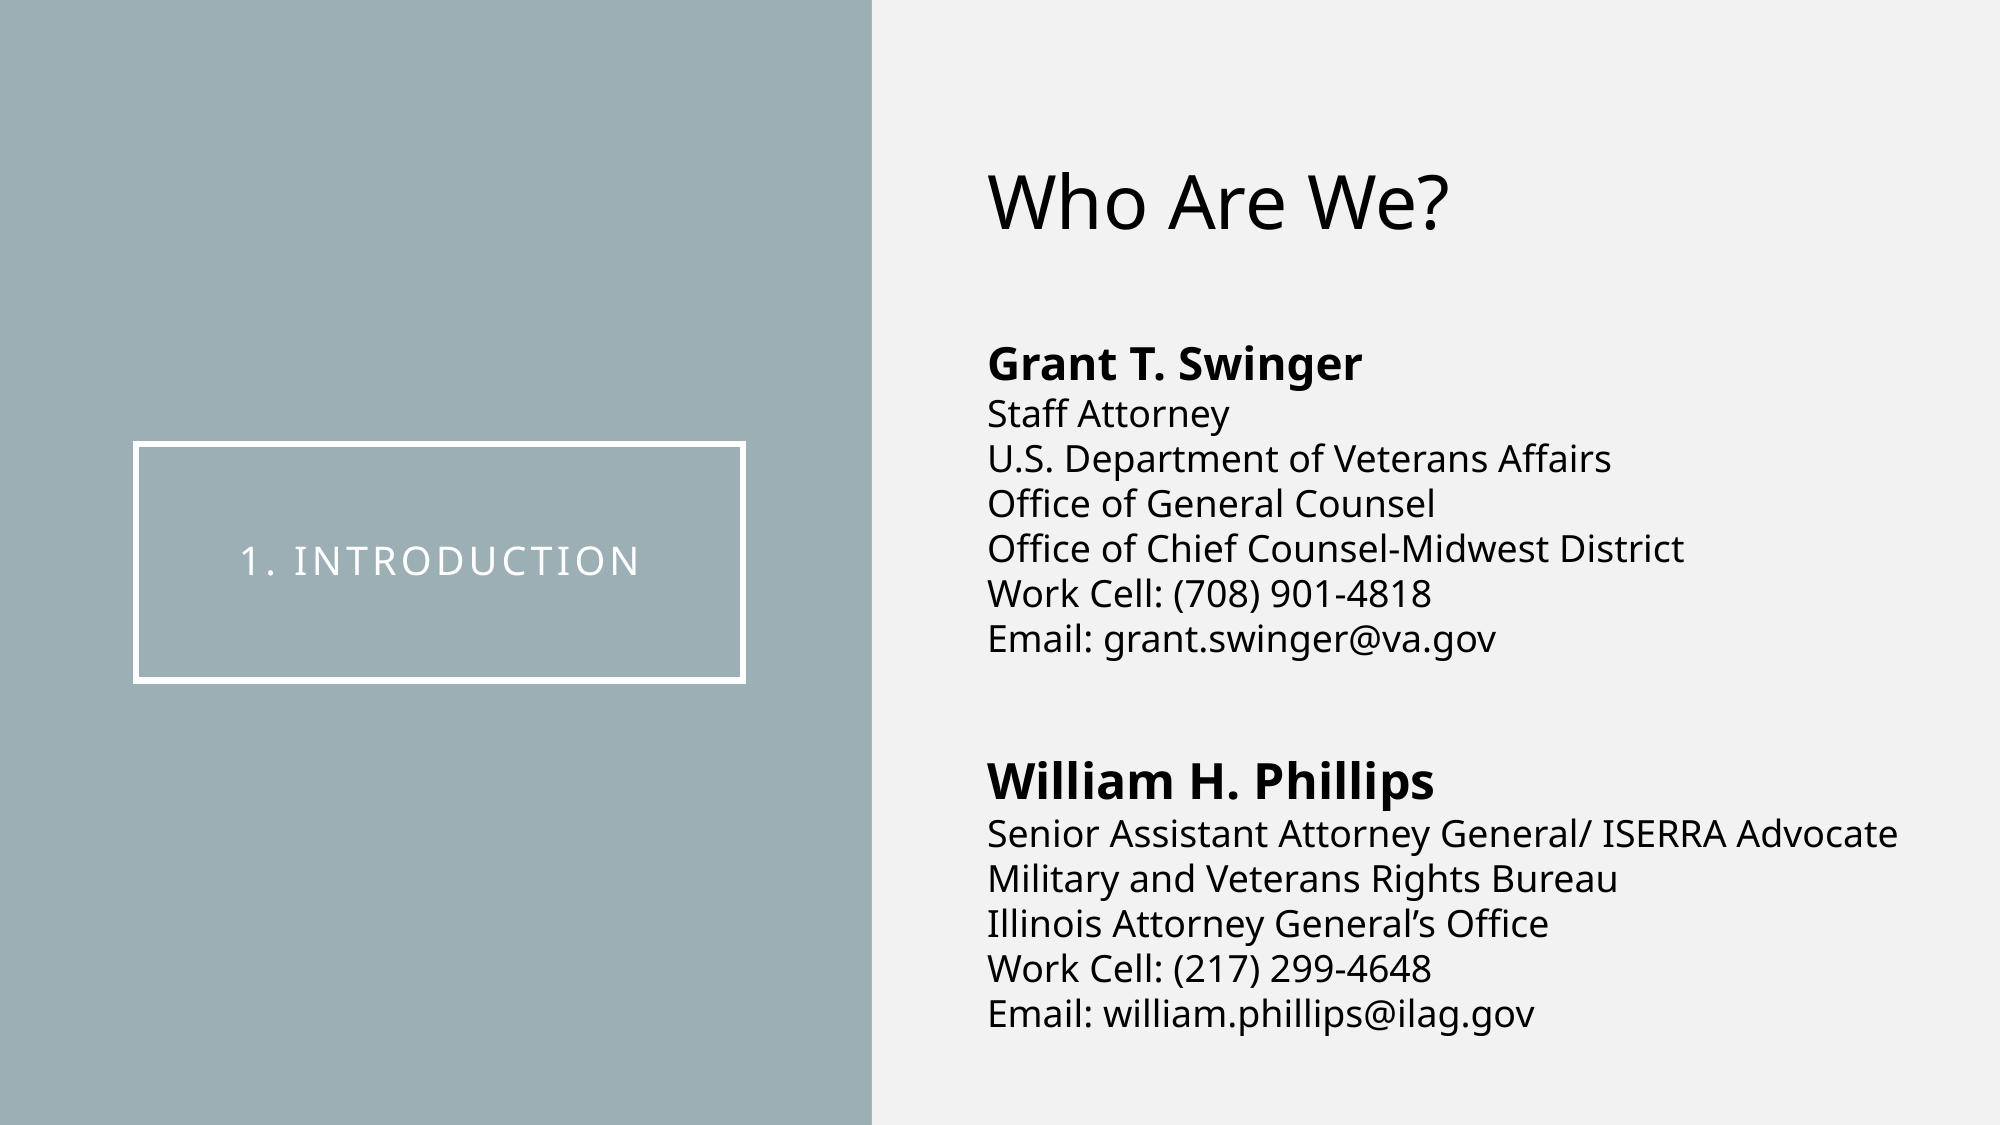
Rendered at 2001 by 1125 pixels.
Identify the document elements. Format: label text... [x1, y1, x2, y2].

text_box Who Are We? Grant T. Swinger Staff Attorney U.S. Department of Veterans Affairs Office of General Counsel Office of Chief Counsel-Midwest District Work Cell: (708) 901-4818 Email: grant.swinger@va.gov William H. Phillips Senior Assistant Attorney General/ ISERRA Advocate Military and Veterans Rights Bureau Illinois Attorney General’s Office Work Cell: (217) 299-4648 Email: william.phillips@ilag.gov [972, 147, 1961, 1043]
title 1. Introduction [133, 441, 746, 684]
text_box [871, 0, 2000, 1125]
